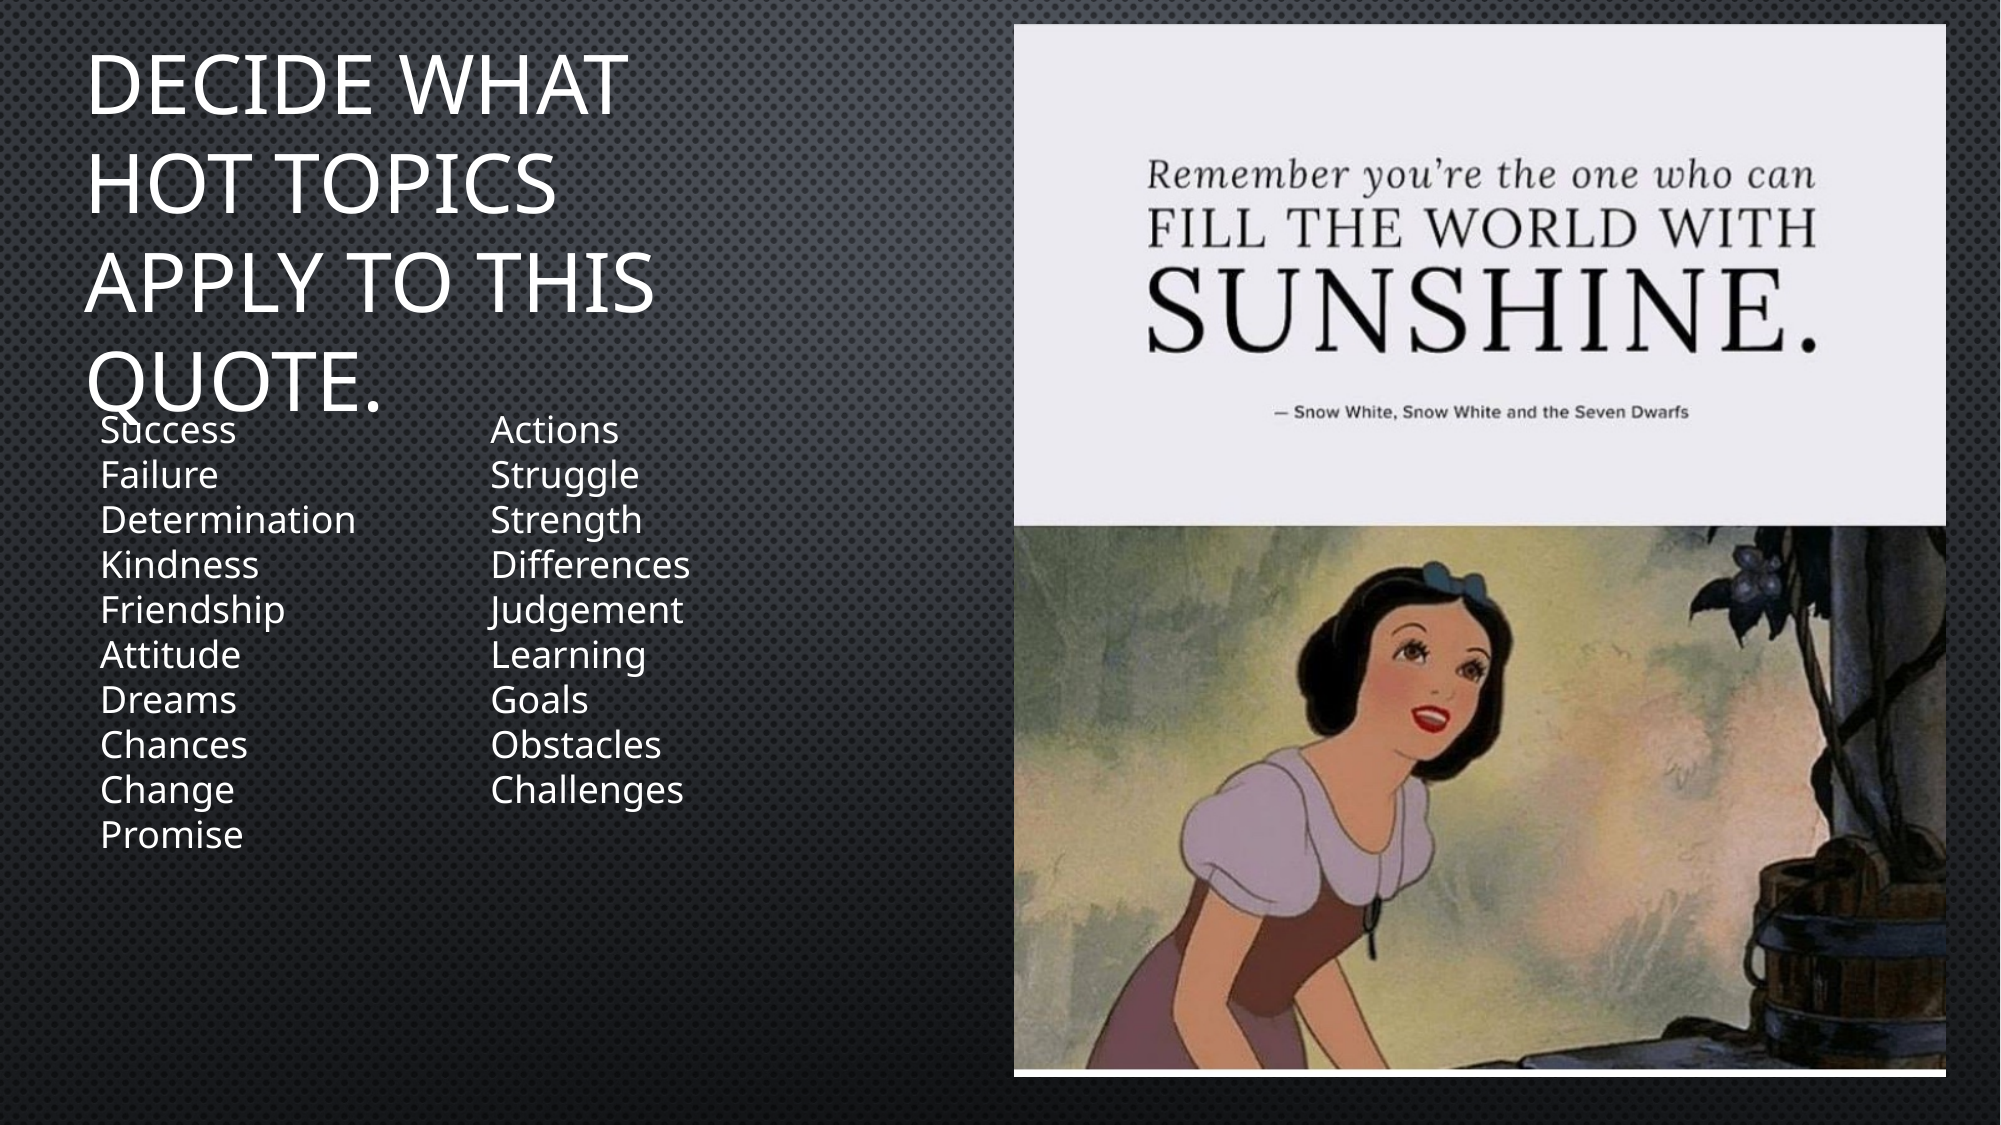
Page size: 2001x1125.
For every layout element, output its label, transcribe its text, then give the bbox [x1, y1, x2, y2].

title Decide what hot topics apply to this quote. [69, 24, 911, 439]
picture [1014, 24, 1946, 1077]
text_box Success Failure Determination Kindness Friendship Attitude Dreams Chances Change Promise Help others Actions Struggle Strength Differences Judgement Learning Goals Obstacles Challenges [85, 398, 896, 1125]
